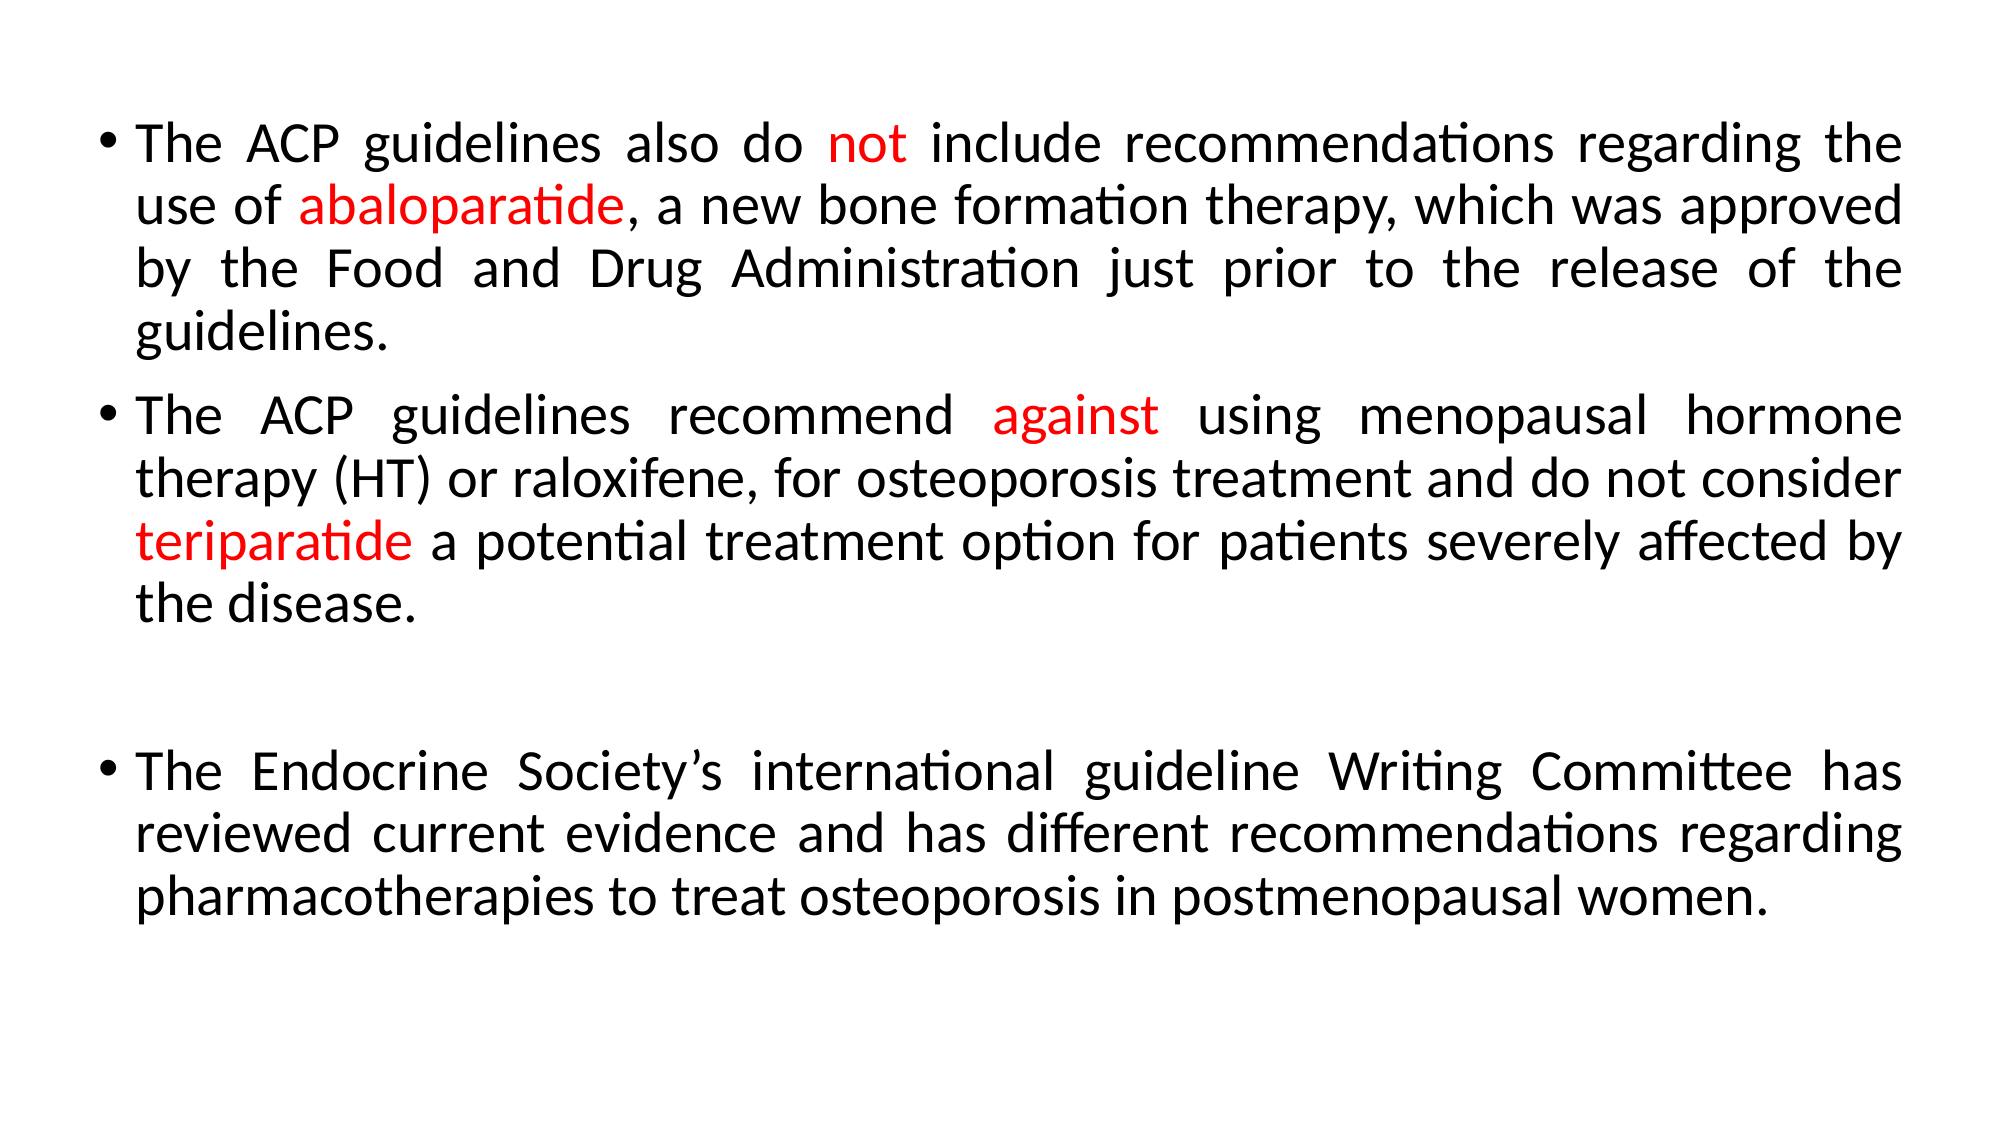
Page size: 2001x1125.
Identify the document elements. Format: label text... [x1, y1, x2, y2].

list The ACP guidelines also do not include recommendations regarding the use of abaloparatide, a new bone formation therapy, which was approved by the Food and Drug Administration just prior to the release of the guidelines. The ACP guidelines recommend against using menopausal hormone therapy (HT) or raloxifene, for osteoporosis treatment and do not consider teriparatide a potential treatment option for patients severely affected by the disease. The Endocrine Society’s international guideline Writing Committee has reviewed current evidence and has different recommendations regarding pharmacotherapies to treat osteoporosis in postmenopausal women. [83, 104, 1919, 1014]
